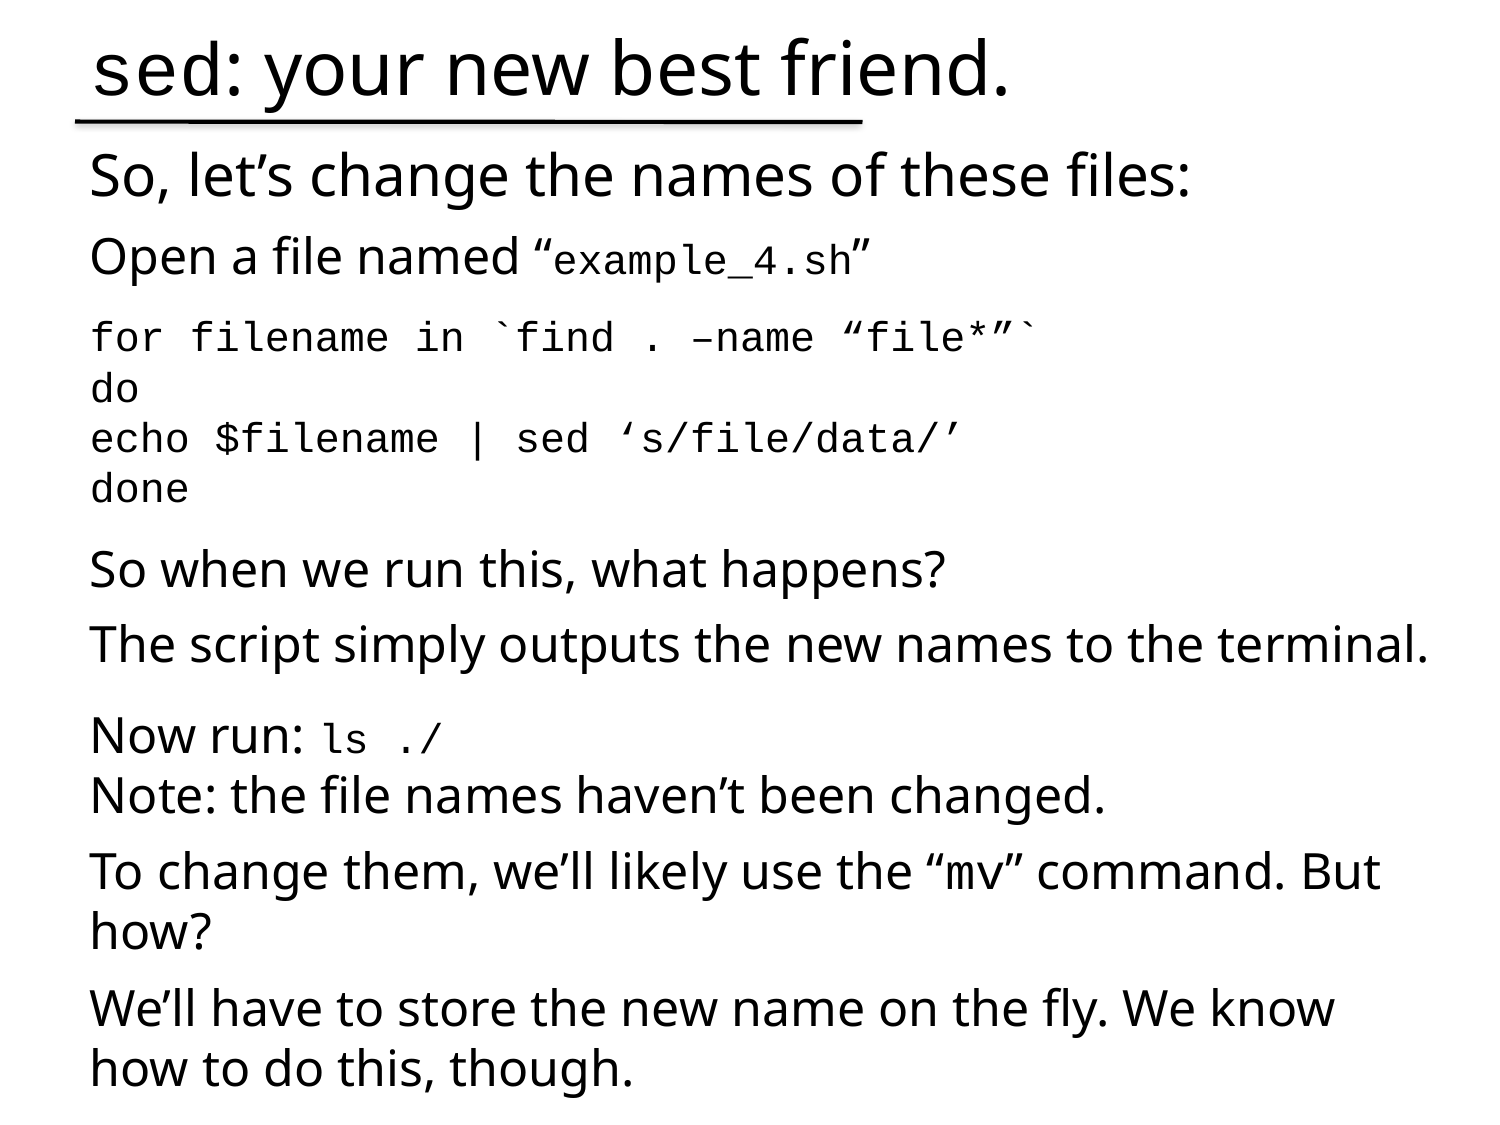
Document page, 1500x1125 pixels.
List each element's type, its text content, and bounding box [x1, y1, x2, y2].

text_box Open a file named “example_4.sh” [74, 216, 1450, 292]
text_box We’ll have to store the new name on the fly. We know how to do this, though. [74, 968, 1438, 1104]
text_box sed: your new best friend. [74, 13, 1438, 118]
text_box So, let’s change the names of these files: [74, 131, 1450, 216]
text_box The script simply outputs the new names to the terminal. [74, 605, 1450, 680]
text_box To change them, we’ll likely use the “mv” command. But how? [74, 832, 1438, 967]
text_box So when we run this, what happens? [74, 530, 1450, 605]
text_box for filename in `find . –name “file*”` do echo $filename | sed ‘s/file/data/’ done [74, 302, 1438, 518]
text_box Now run: ls ./ Note: the file names haven’t been changed. [74, 696, 1450, 831]
